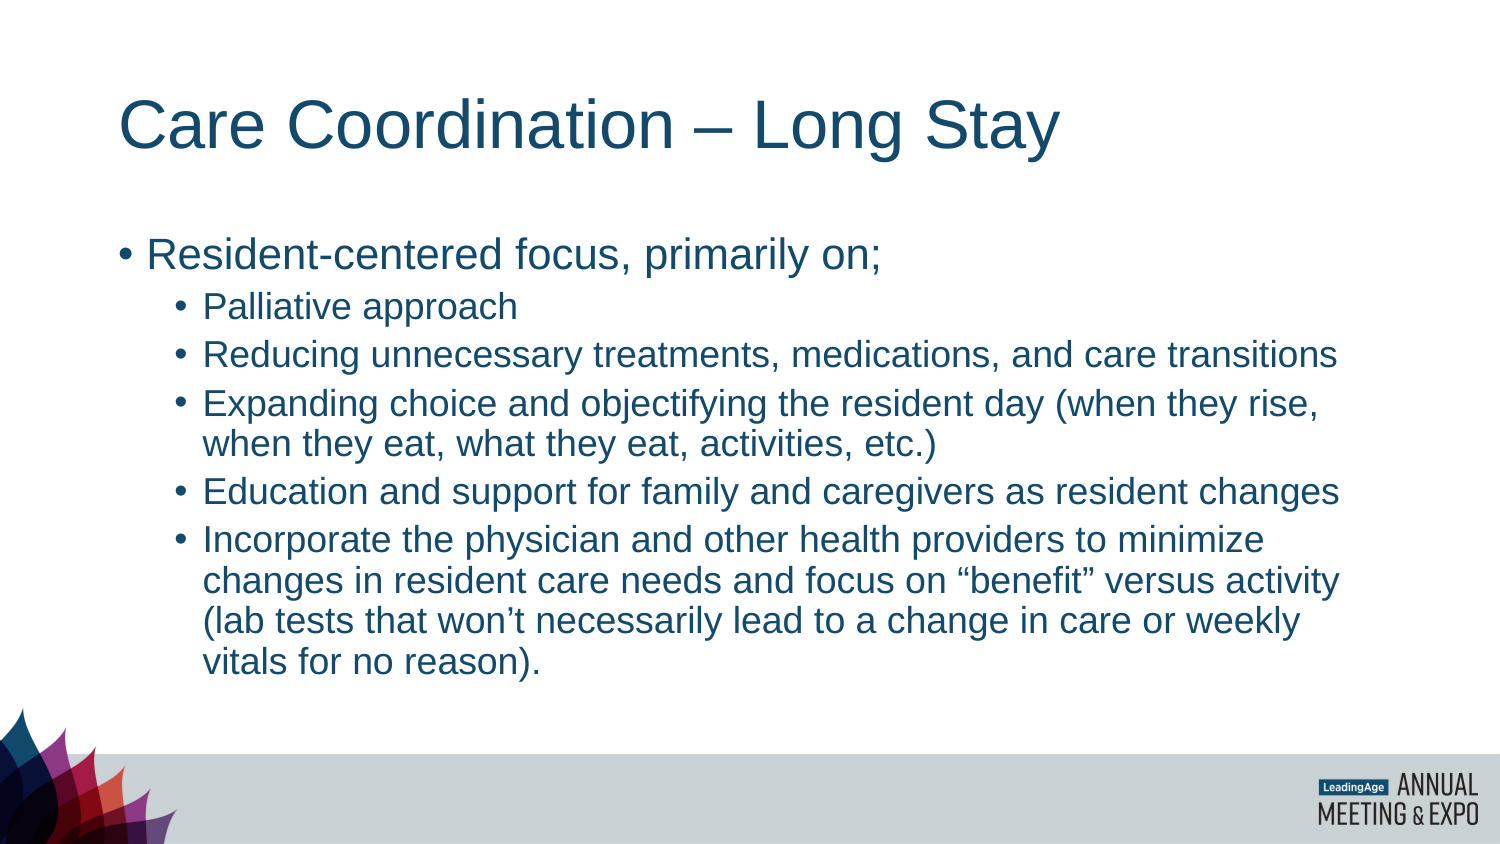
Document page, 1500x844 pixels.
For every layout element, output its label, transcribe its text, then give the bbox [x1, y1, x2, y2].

title Care Coordination – Long Stay [103, 44, 1397, 208]
list Resident-centered focus, primarily on; Palliative approach Reducing unnecessary treatments, medications, and care transitions Expanding choice and objectifying the resident day (when they rise, when they eat, what they eat, activities, etc.) Education and support for family and caregivers as resident changes Incorporate the physician and other health providers to minimize changes in resident care needs and focus on “benefit” versus activity (lab tests that won’t necessarily lead to a change in care or weekly vitals for no reason). [103, 224, 1397, 754]
picture [0, 0, 1500, 844]
